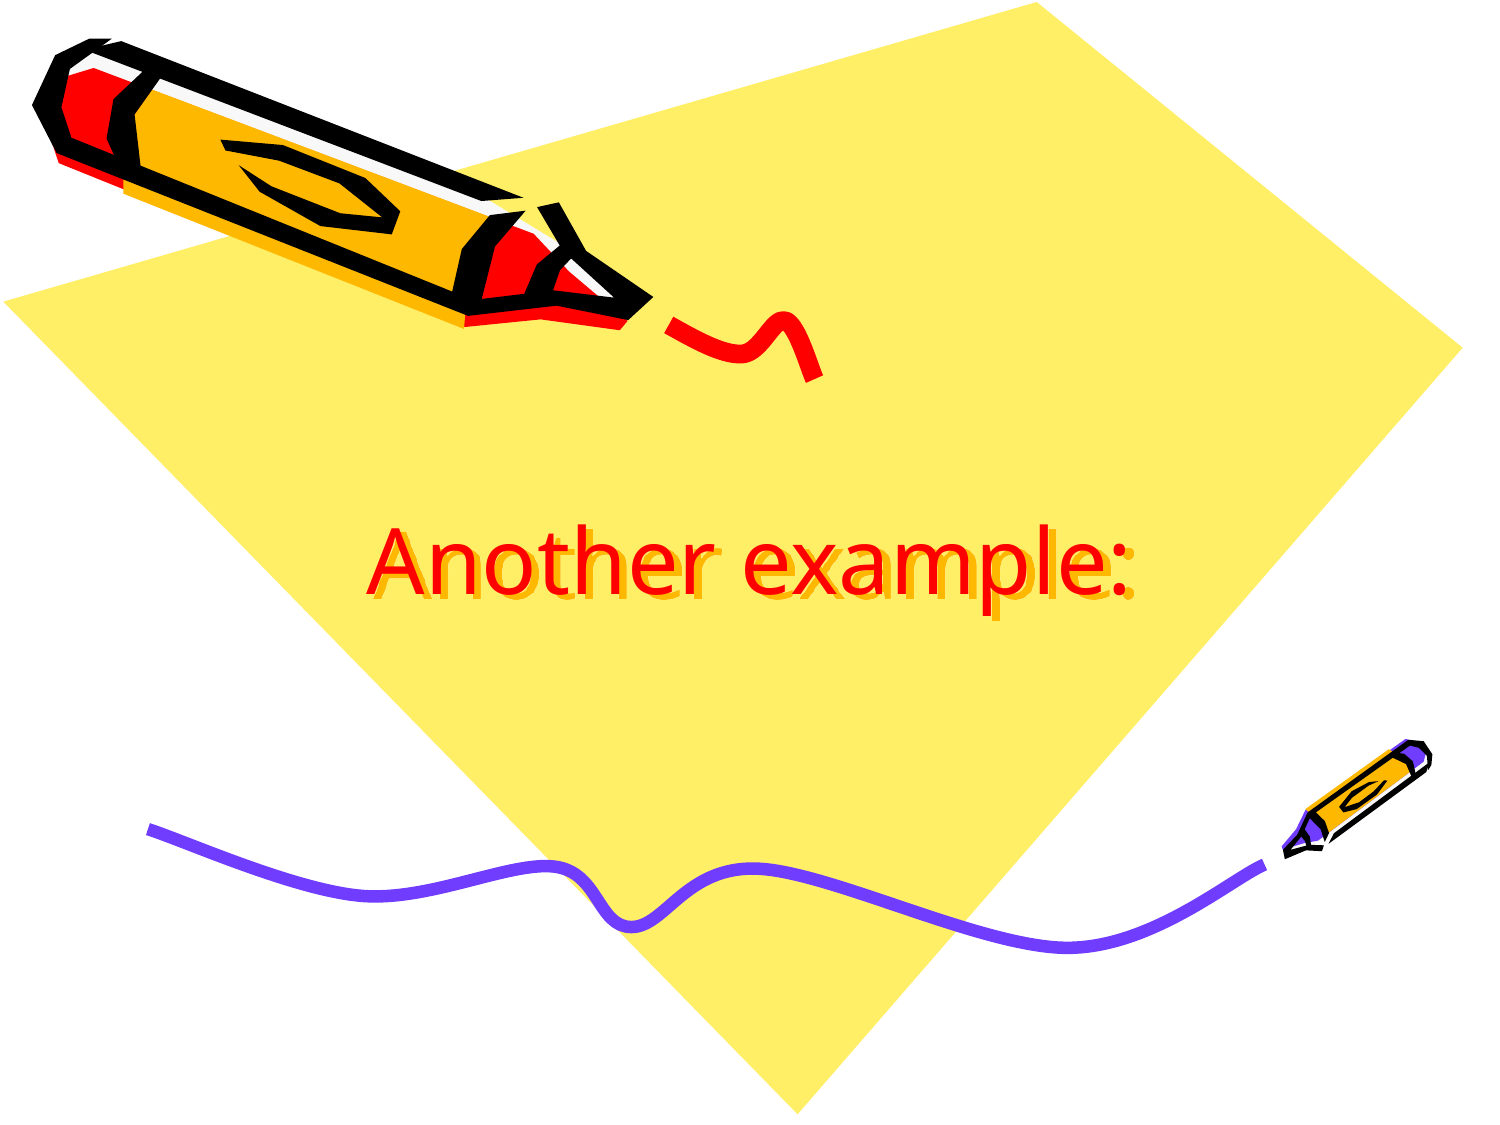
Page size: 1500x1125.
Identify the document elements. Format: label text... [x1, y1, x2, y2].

title Another example: [224, 247, 1276, 622]
